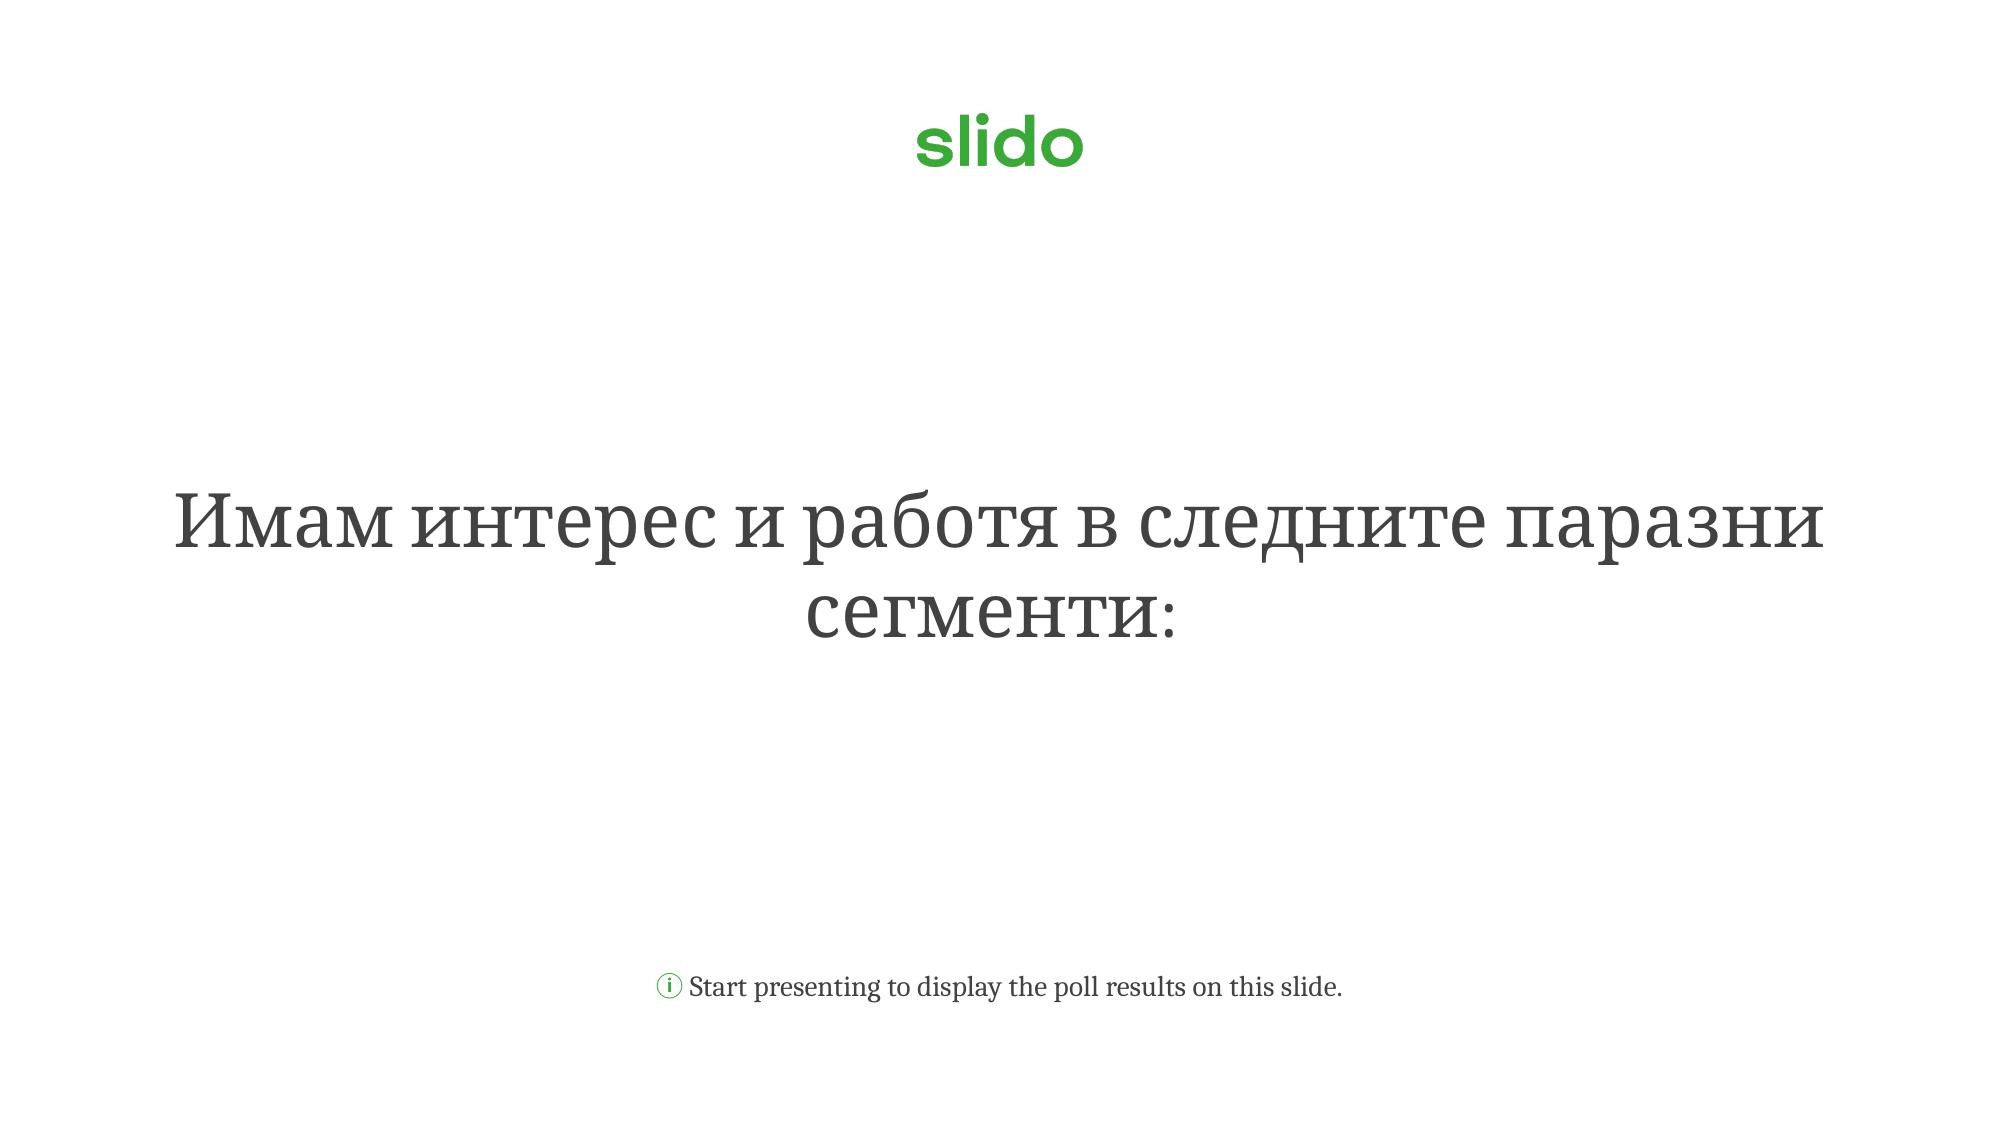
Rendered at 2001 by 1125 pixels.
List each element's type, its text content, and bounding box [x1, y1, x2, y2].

text_box ⓘ Start presenting to display the poll results on this slide. [0, 843, 2000, 1125]
text_box Имам интерес и работя в следните паразни сегменти: [0, 280, 2000, 843]
picture [899, 98, 1100, 183]
